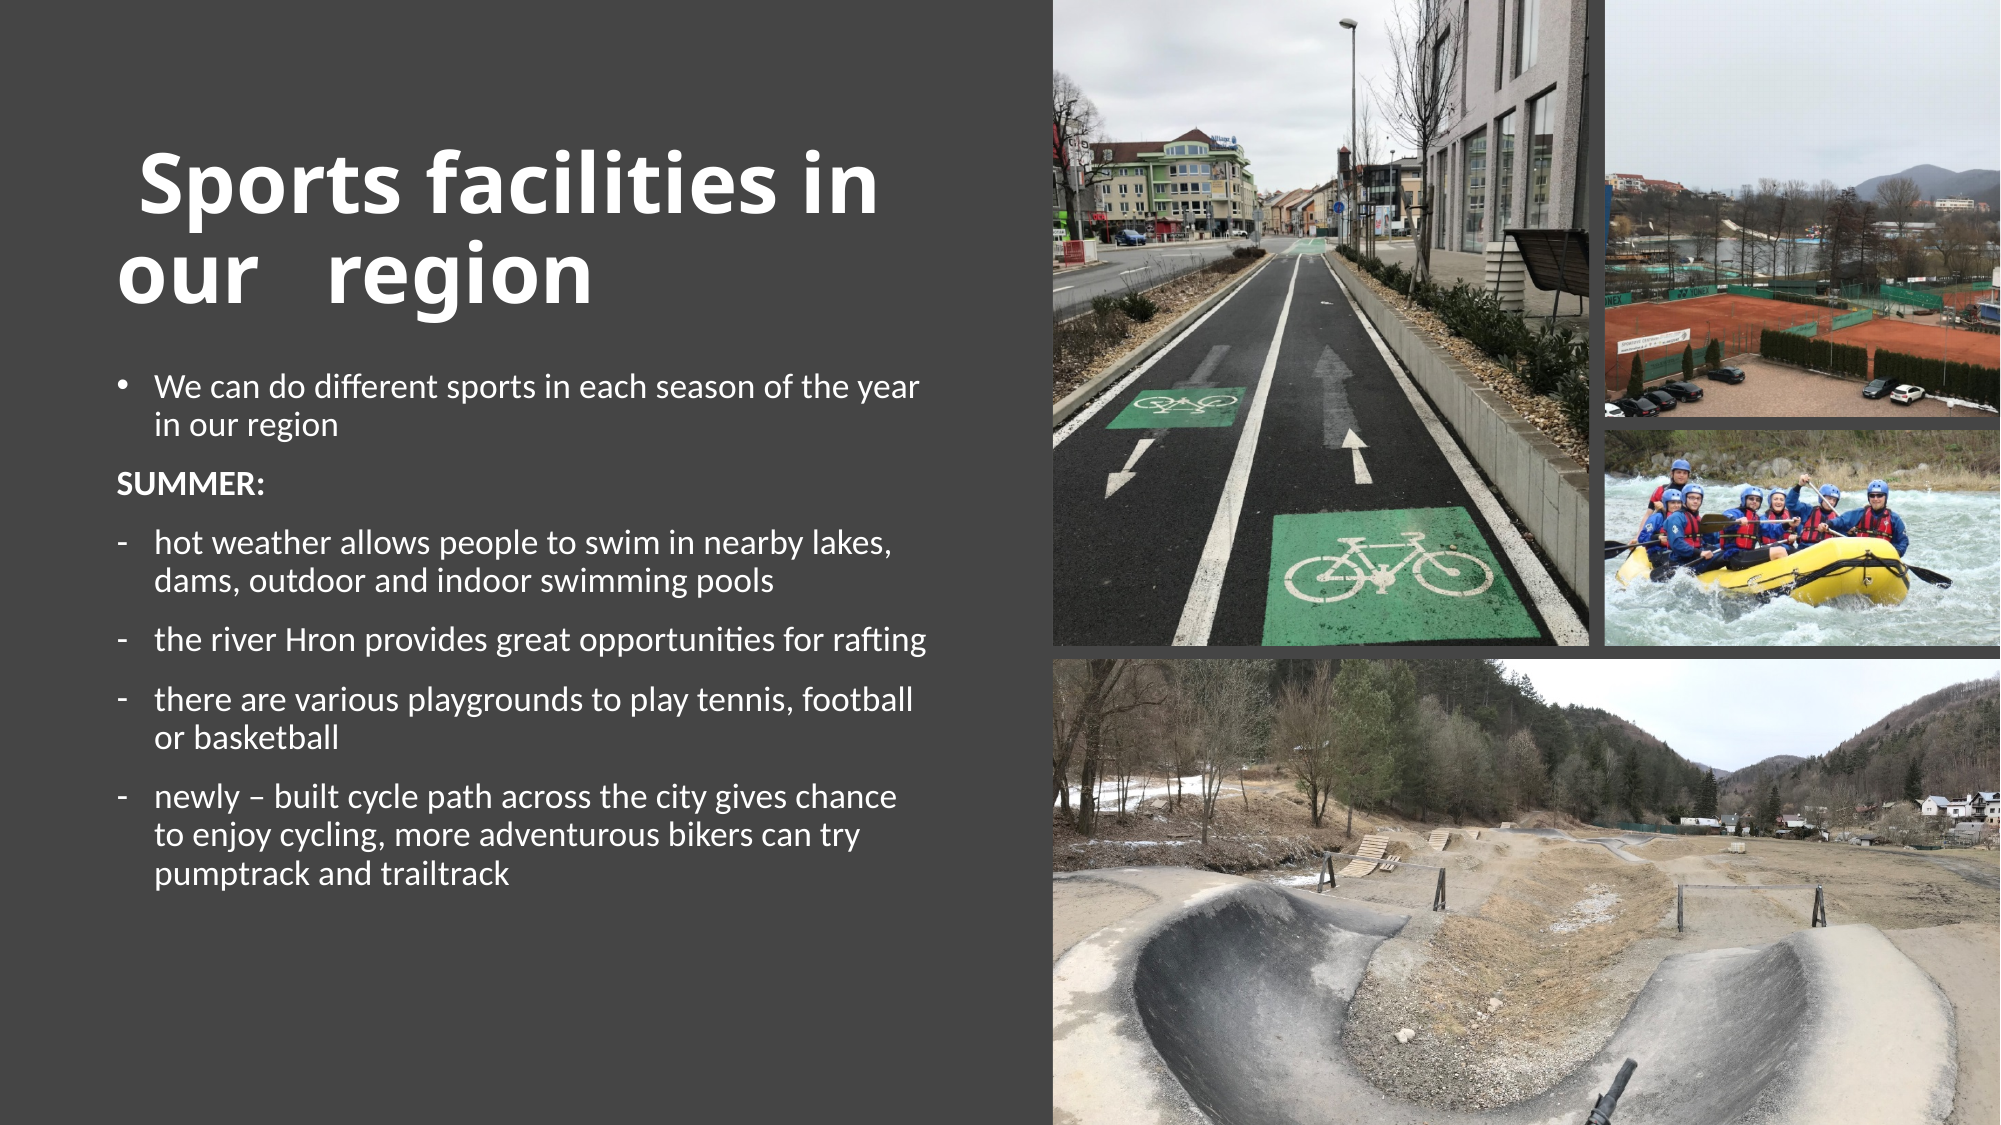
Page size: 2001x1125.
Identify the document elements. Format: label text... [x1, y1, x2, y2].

list We can do different sports in each season of the year in our region SUMMER: hot weather allows people to swim in nearby lakes, dams, outdoor and indoor swimming pools the river Hron provides great opportunities for rafting there are various playgrounds to play tennis, football or basketball newly – built cycle path across the city gives chance to enjoy cycling, more adventurous bikers can try pumptrack and trailtrack [101, 360, 948, 1021]
title Sports facilities in our region [101, 125, 948, 338]
text_box [0, 0, 2000, 1125]
picture [1052, 659, 2000, 1125]
picture [998, 0, 2001, 646]
